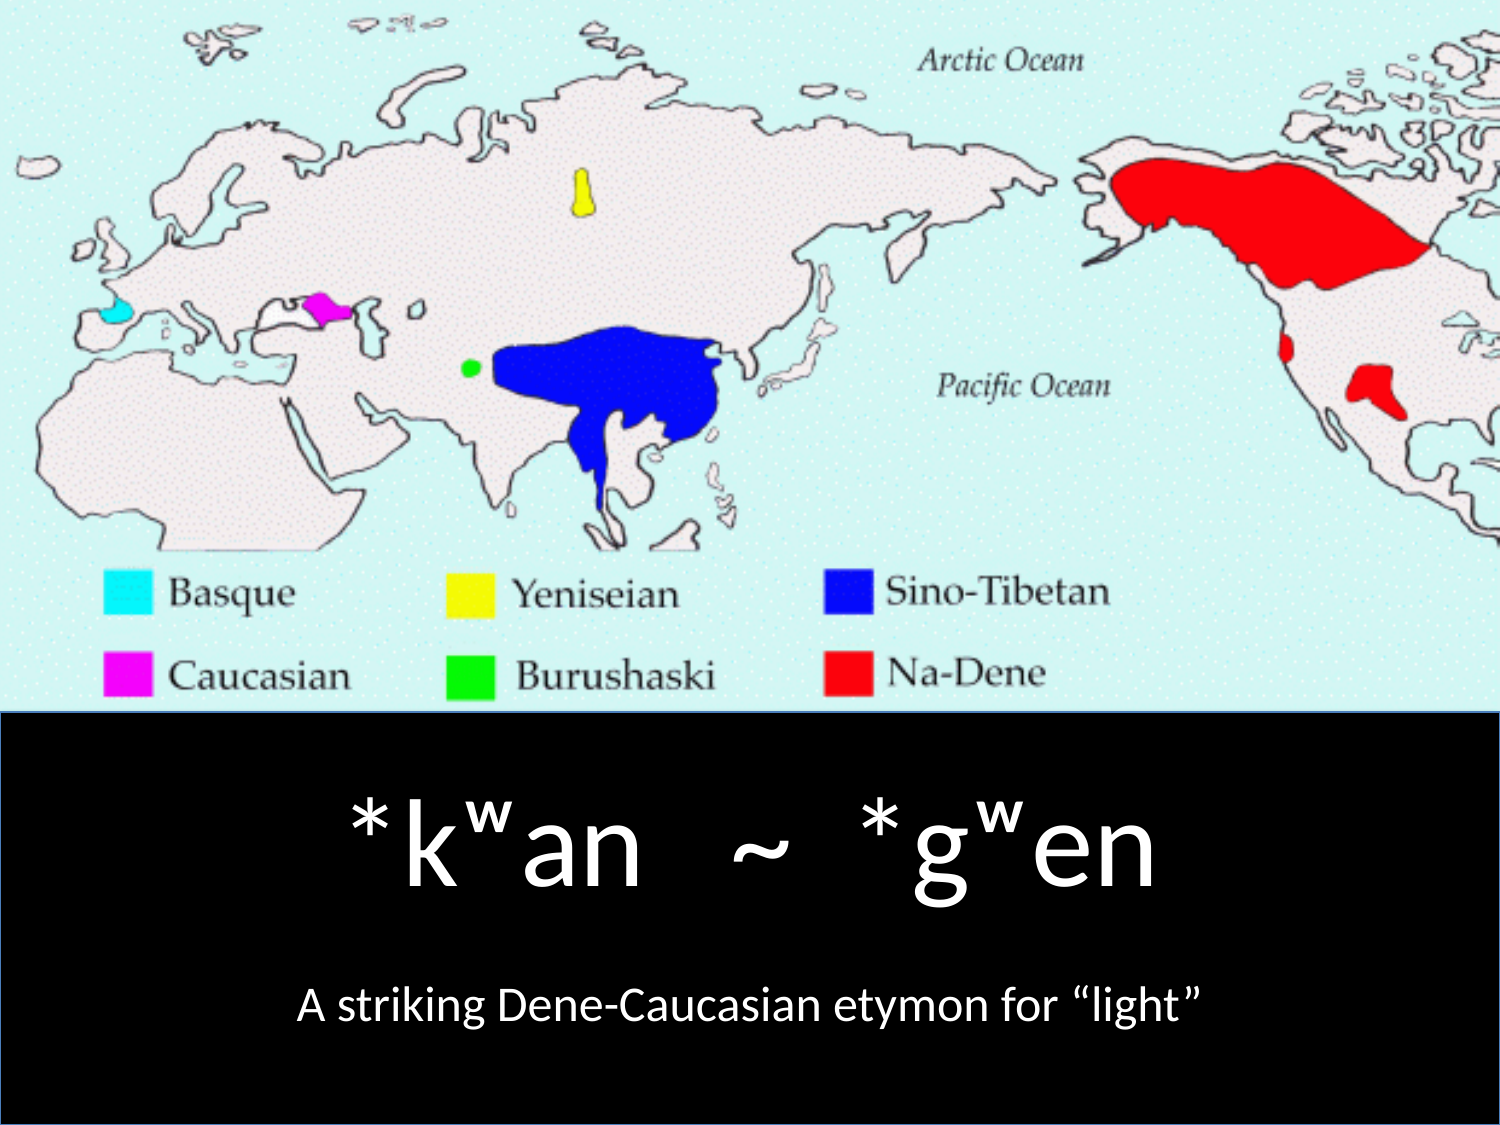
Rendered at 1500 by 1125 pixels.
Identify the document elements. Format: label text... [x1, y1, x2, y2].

text_box *kʷan ~ *gʷen A striking Dene-Caucasian etymon for “light” [0, 719, 1500, 1125]
picture [0, 0, 1500, 713]
